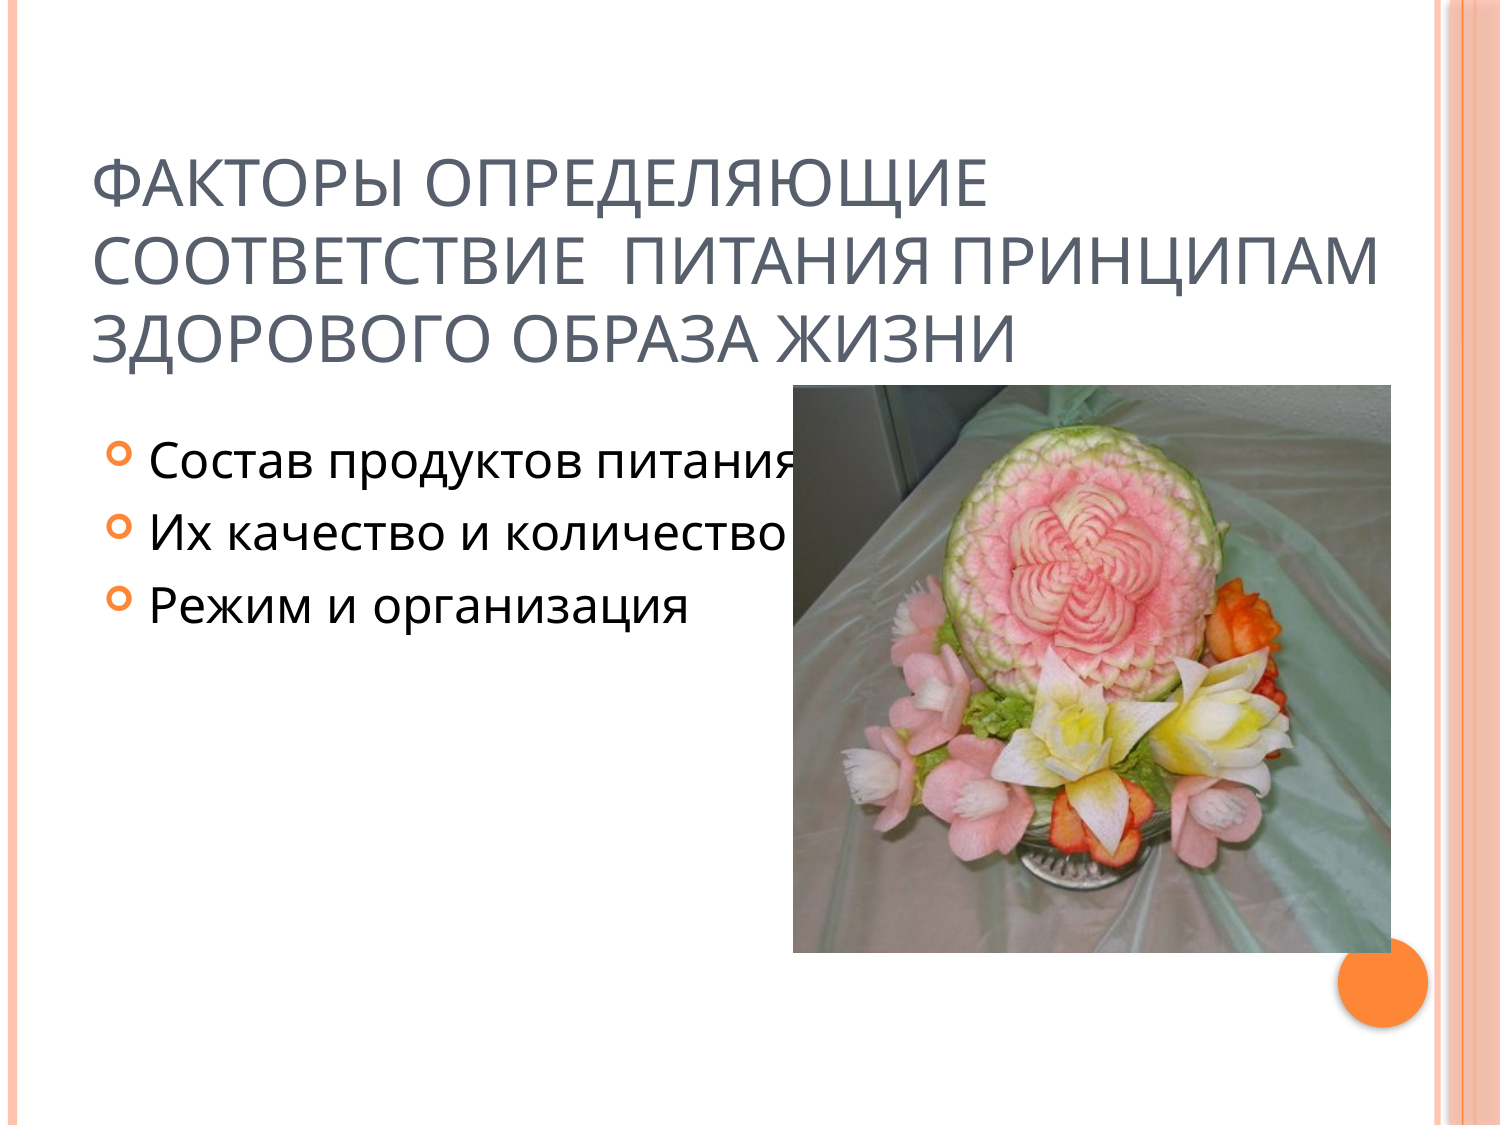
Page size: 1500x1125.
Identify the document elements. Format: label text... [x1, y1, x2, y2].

list Состав продуктов питания Их качество и количество Режим и организация [88, 420, 1425, 1075]
picture [792, 384, 1392, 953]
title Факторы определяющие соответствие питания принципам здорового образа жизни [76, 66, 1420, 383]
